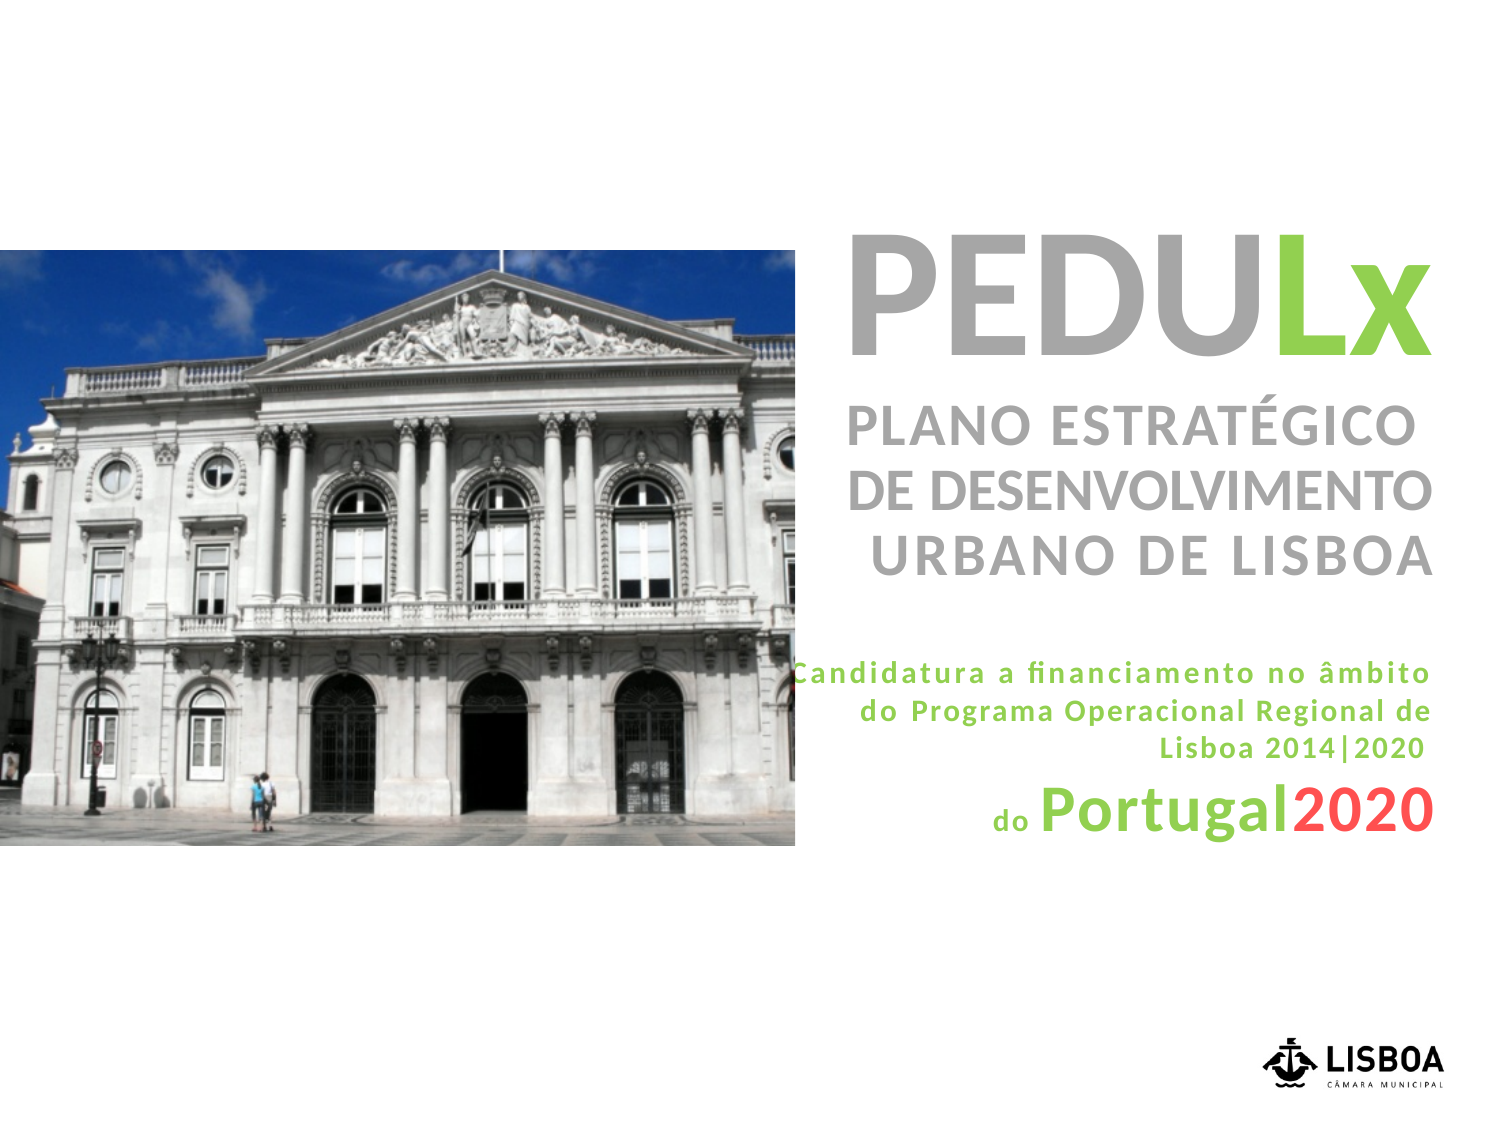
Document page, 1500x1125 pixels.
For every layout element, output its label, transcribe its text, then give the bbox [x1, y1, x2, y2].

text_box PEDULx PLANO ESTRATÉGICO DE DESENVOLVIMENTO URBANO DE LISBOA Candidatura a financiamento no âmbito do Programa Operacional Regional de Lisboa 2014|2020 do Portugal2020 [775, 239, 1449, 853]
picture [0, 250, 796, 847]
picture [1257, 991, 1449, 1104]
